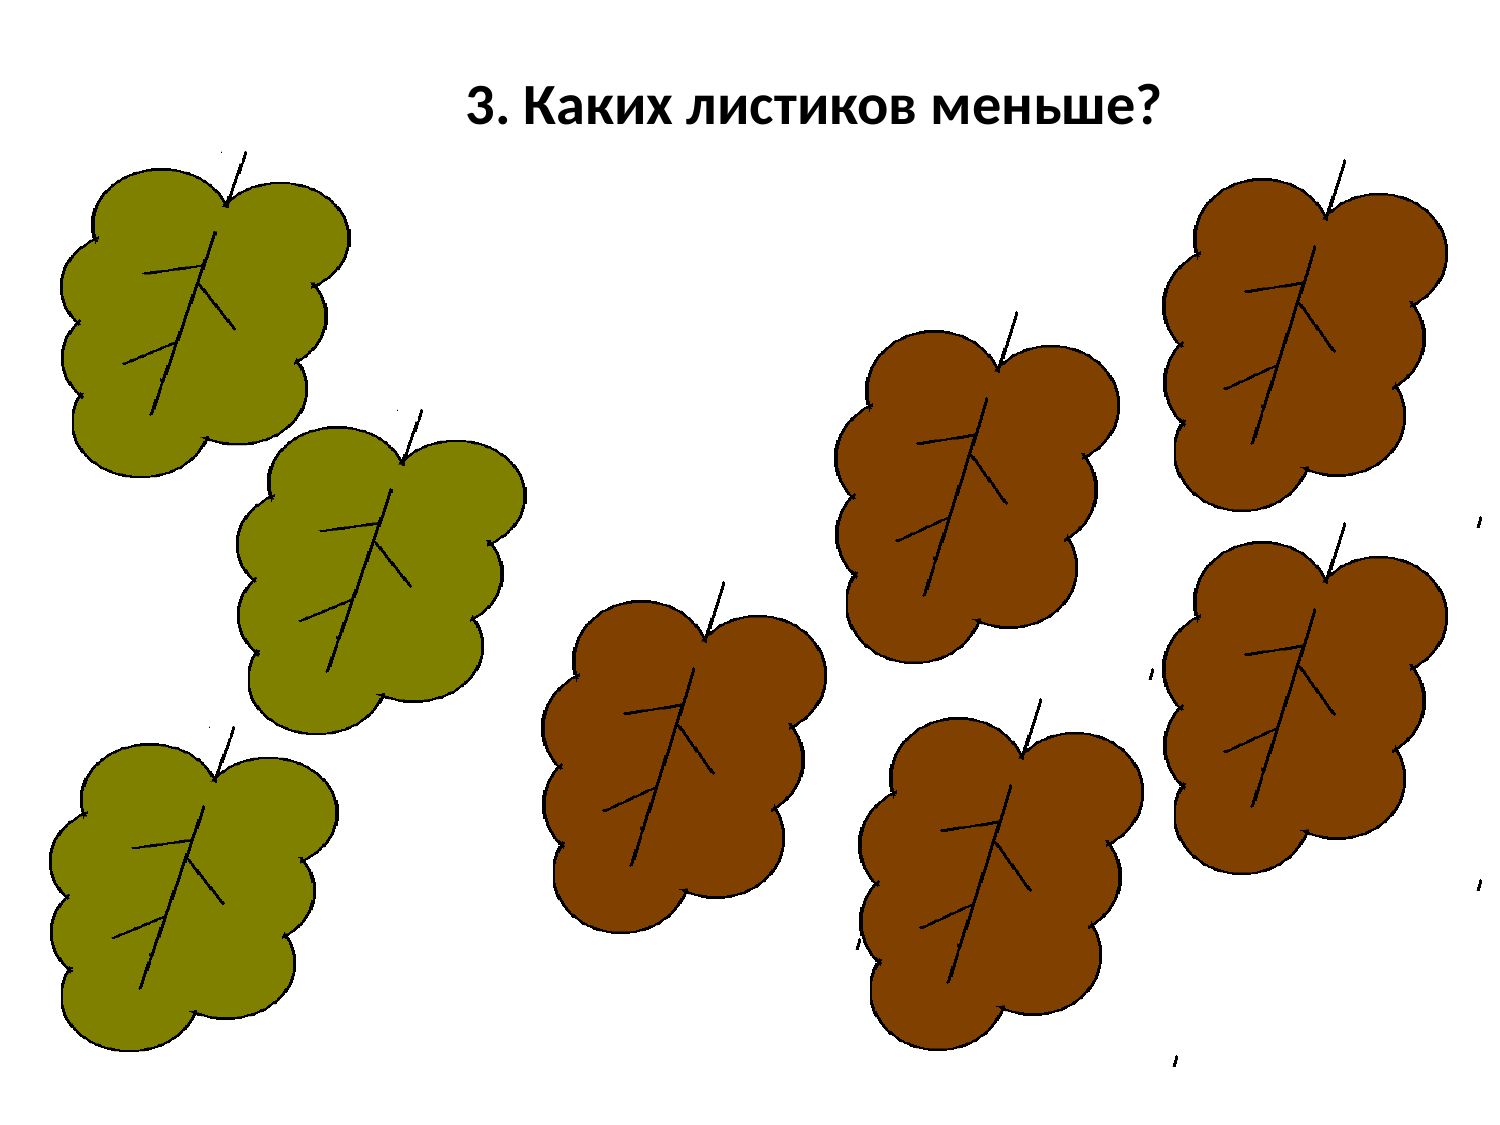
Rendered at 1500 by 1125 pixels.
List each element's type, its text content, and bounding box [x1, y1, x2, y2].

text_box 3. Каких листиков меньше? [304, 58, 1325, 144]
picture [34, 128, 1500, 1067]
